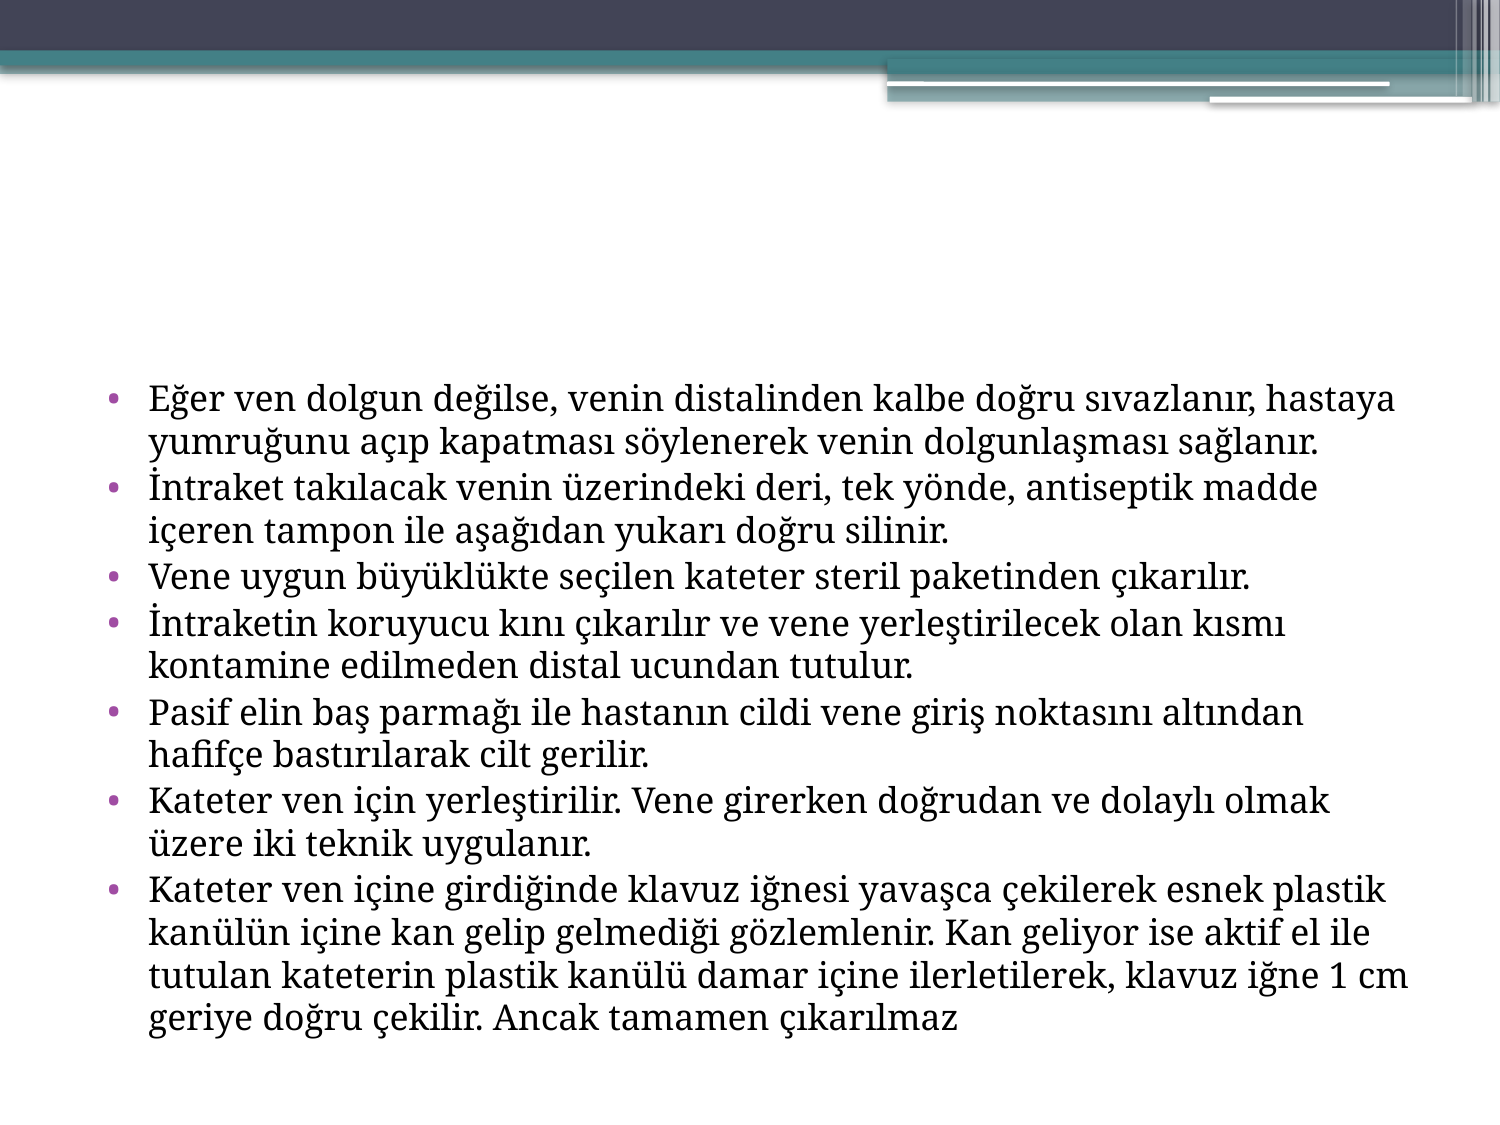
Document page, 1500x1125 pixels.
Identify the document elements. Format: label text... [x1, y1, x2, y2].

list Eğer ven dolgun değilse, venin distalinden kalbe doğru sıvazlanır, hastaya yumruğunu açıp kapatması söylenerek venin dolgunlaşması sağlanır. İntraket takılacak venin üzerindeki deri, tek yönde, antiseptik madde içeren tampon ile aşağıdan yukarı doğru silinir. Vene uygun büyüklükte seçilen kateter steril paketinden çıkarılır. İntraketin koruyucu kını çıkarılır ve vene yerleştirilecek olan kısmı kontamine edilmeden distal ucundan tutulur. Pasif elin baş parmağı ile hastanın cildi vene giriş noktasını altından hafifçe bastırılarak cilt gerilir. Kateter ven için yerleştirilir. Vene girerken doğrudan ve dolaylı olmak üzere iki teknik uygulanır. Kateter ven içine girdiğinde klavuz iğnesi yavaşca çekilerek esnek plastik kanülün içine kan gelip gelmediği gözlemlenir. Kan geliyor ise aktif el ile tutulan kateterin plastik kanülü damar içine ilerletilerek, klavuz iğne 1 cm geriye doğru çekilir. Ancak tamamen çıkarılmaz [75, 368, 1425, 1079]
